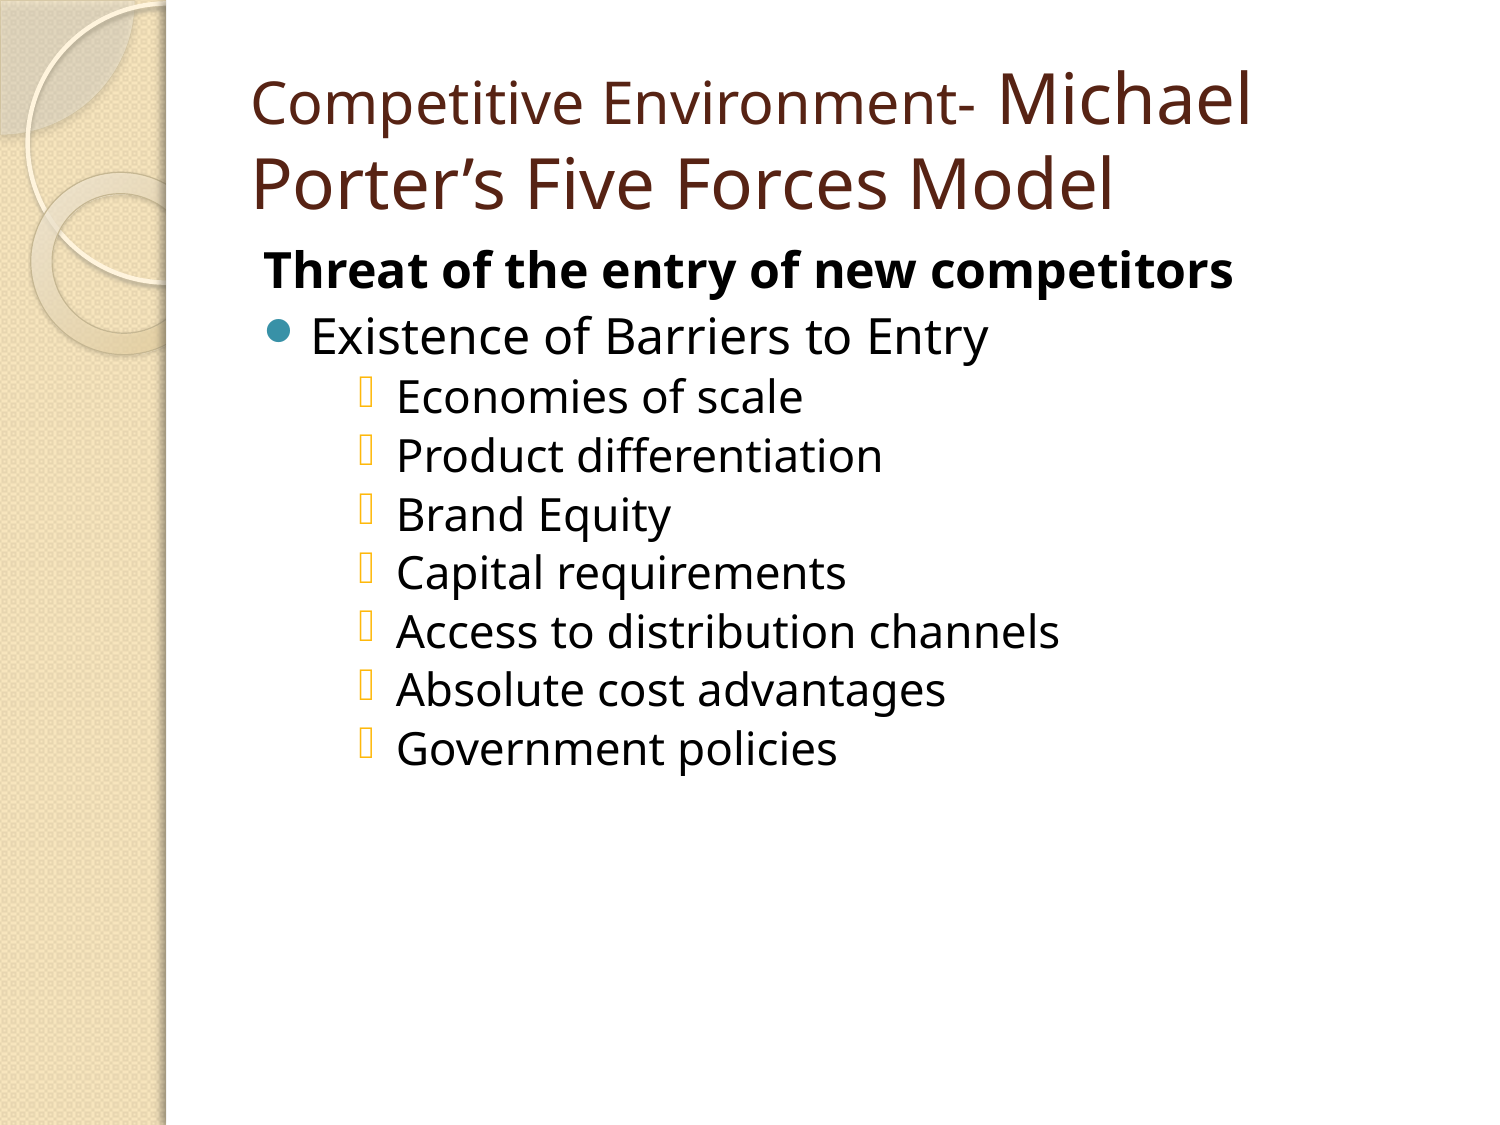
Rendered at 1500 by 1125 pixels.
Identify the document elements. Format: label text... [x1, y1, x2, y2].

title Competitive Environment- Michael Porter’s Five Forces Model [235, 45, 1466, 233]
list Threat of the entry of new competitors Existence of Barriers to Entry Economies of scale Product differentiation Brand Equity Capital requirements Access to distribution channels Absolute cost advantages Government policies [235, 237, 1466, 1025]
